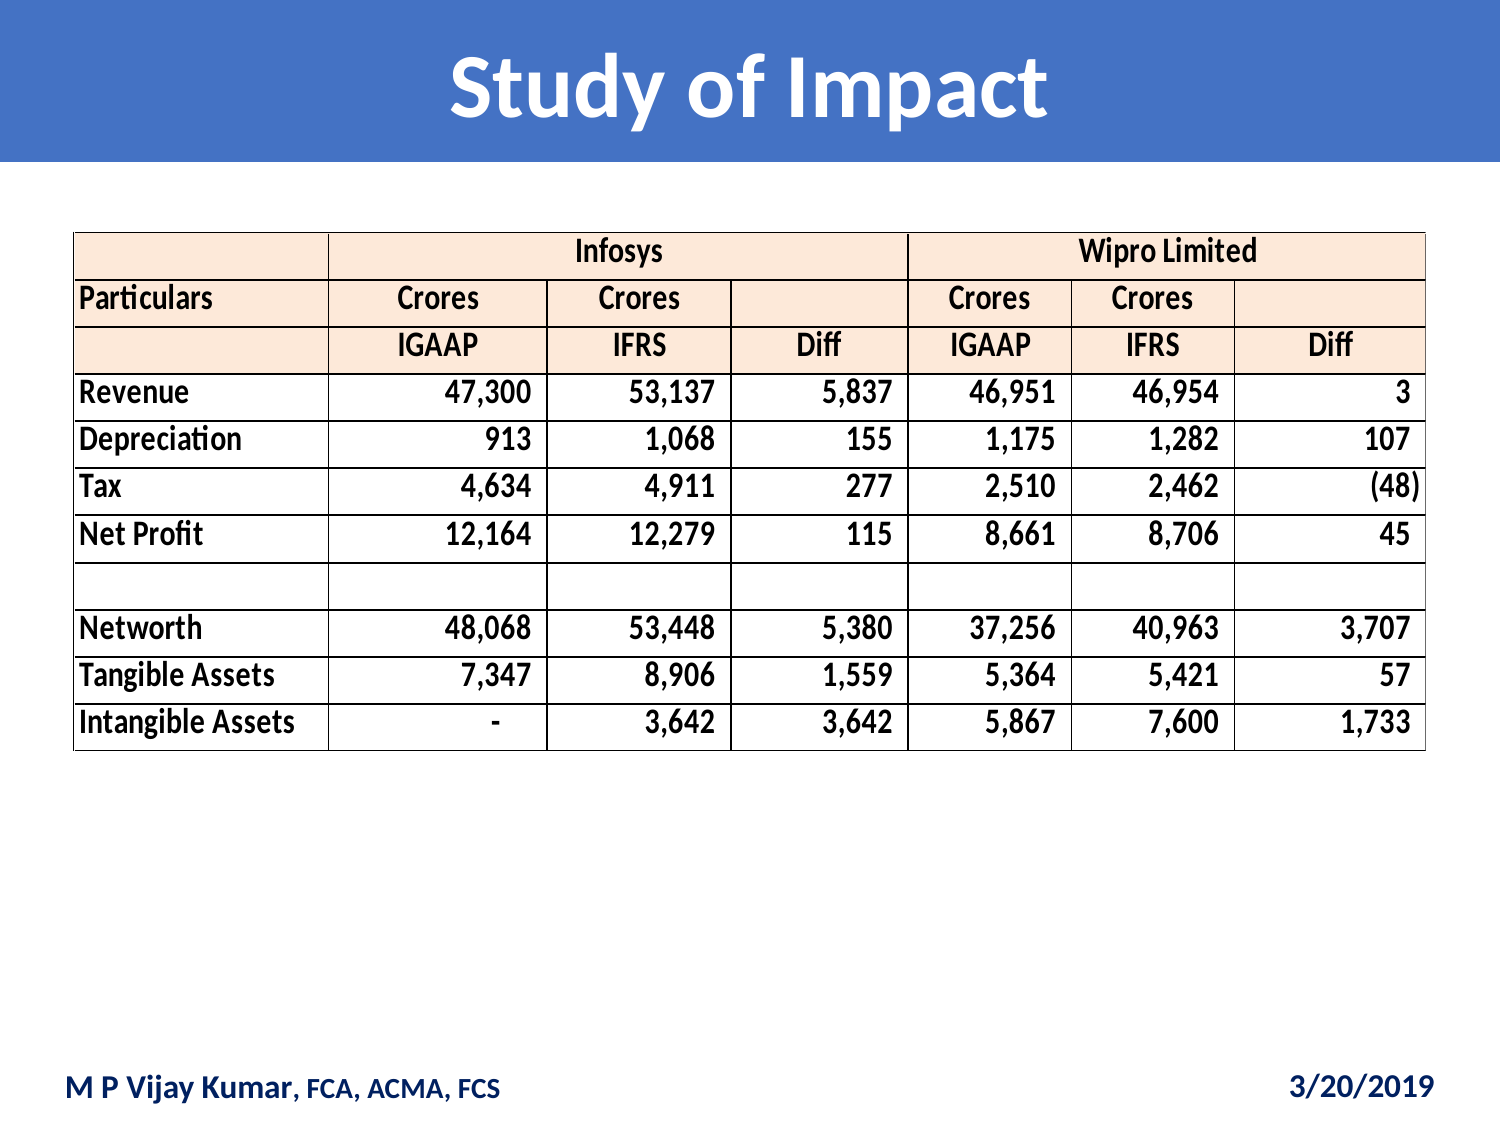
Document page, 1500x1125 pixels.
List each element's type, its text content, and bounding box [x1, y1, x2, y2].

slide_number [950, 1057, 1450, 1118]
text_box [72, 231, 1428, 753]
footer M P Vijay Kumar, FCA, ACMA, FCS [50, 1058, 638, 1119]
title Study of Impact [0, 0, 1500, 162]
